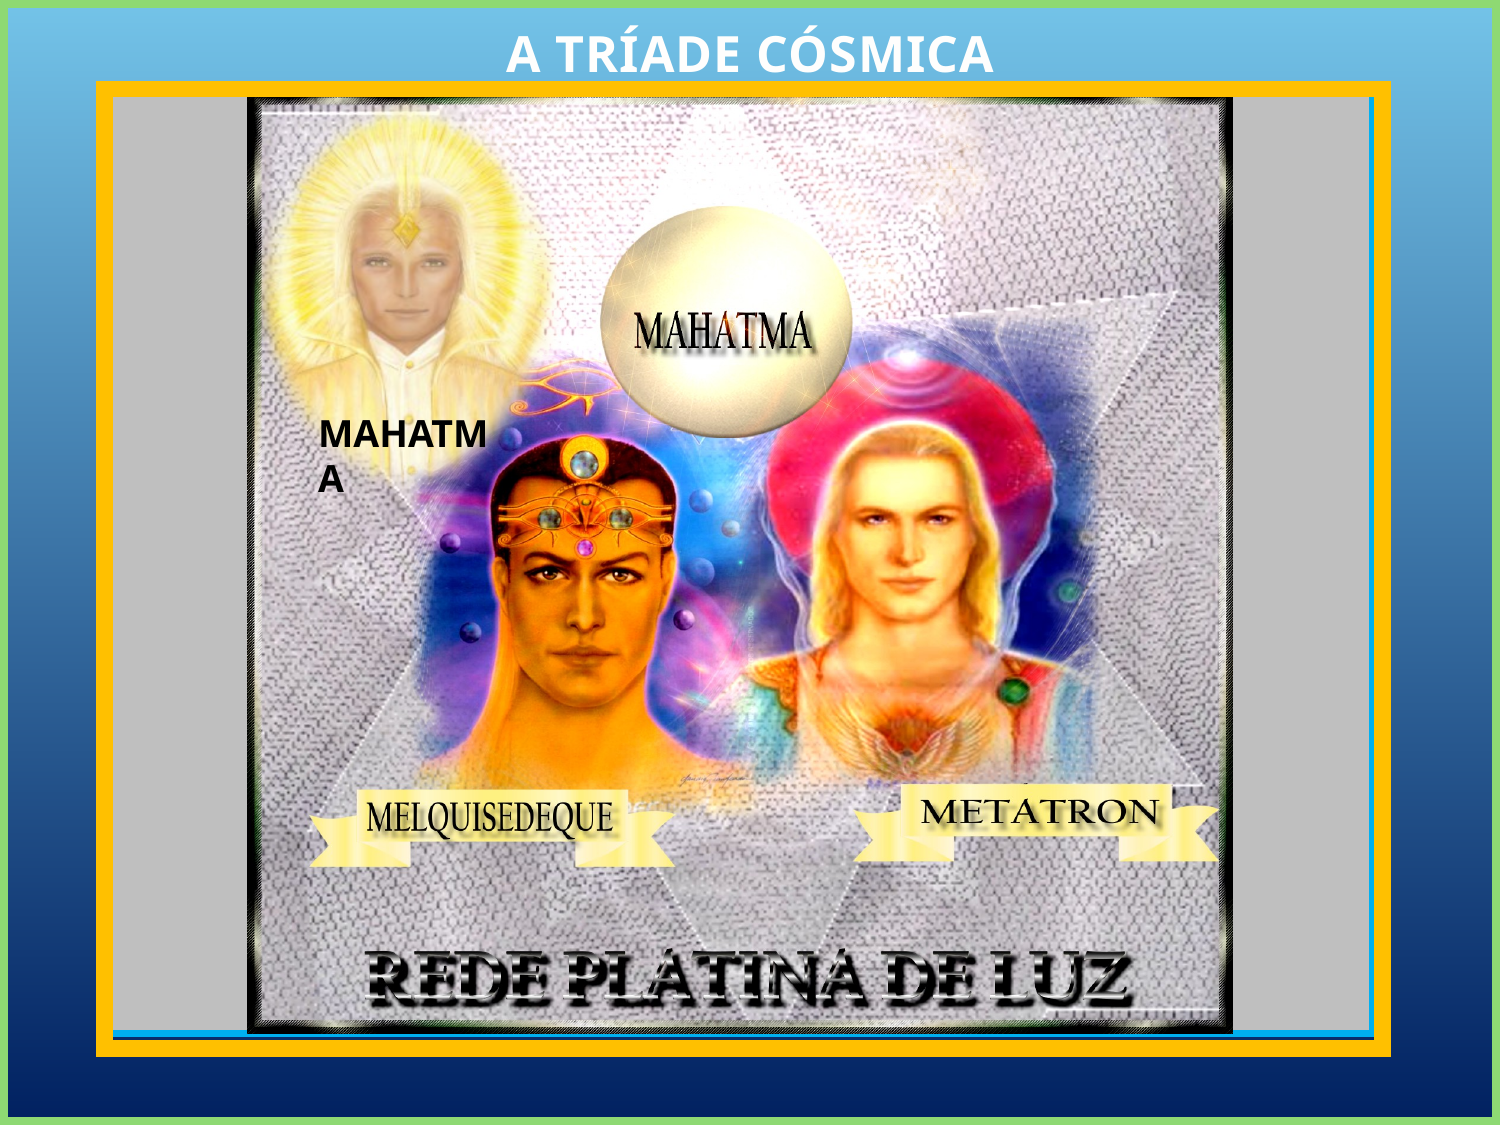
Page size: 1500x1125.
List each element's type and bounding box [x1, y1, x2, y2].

picture [246, 89, 567, 502]
text_box [0, 0, 1500, 1125]
